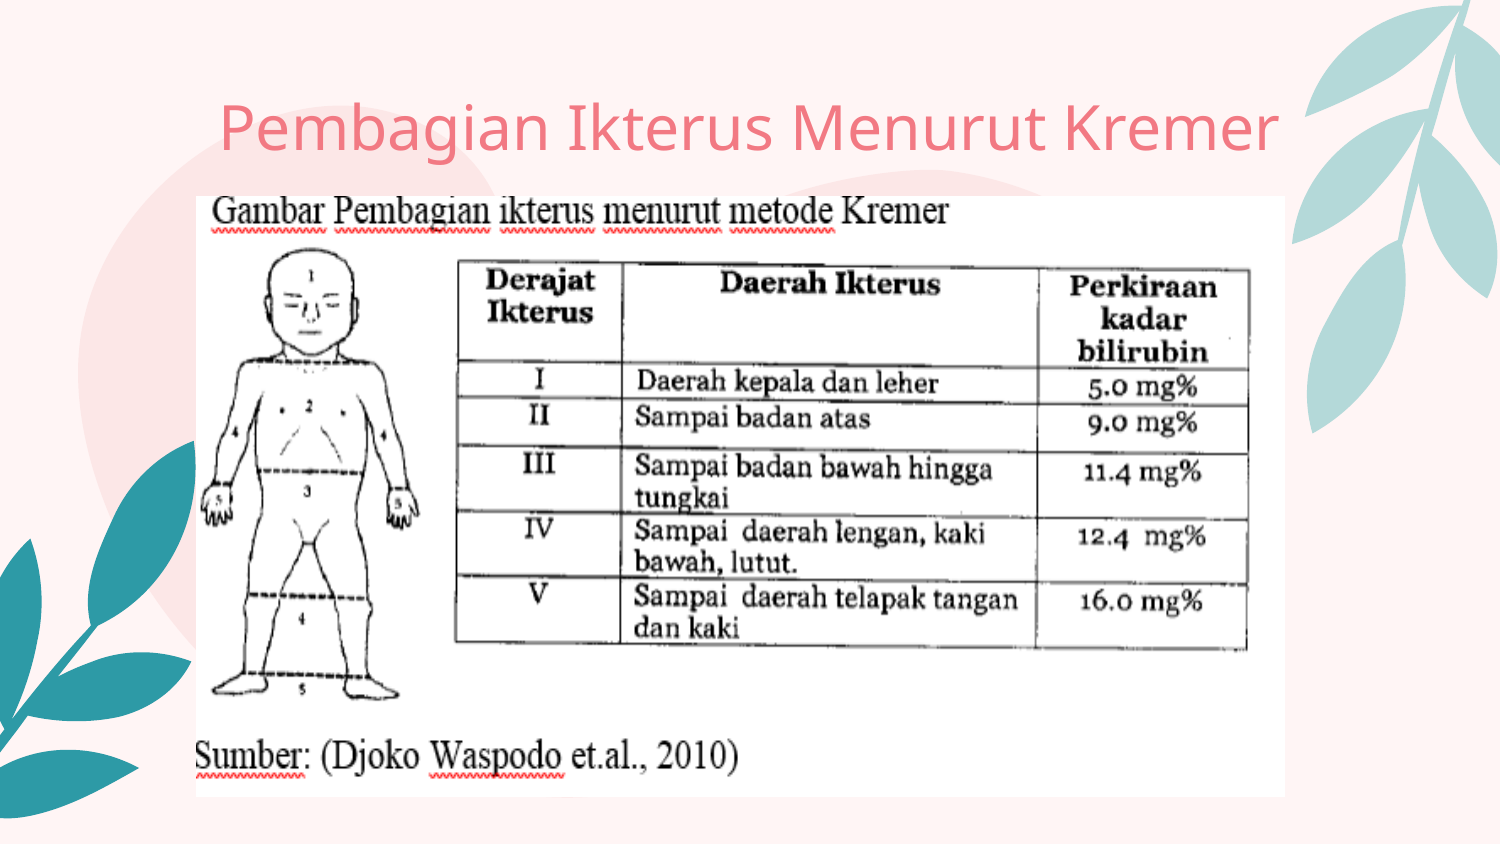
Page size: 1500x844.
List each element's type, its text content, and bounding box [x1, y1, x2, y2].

title Pembagian Ikterus Menurut Kremer [116, 72, 1383, 167]
picture [196, 196, 1285, 798]
